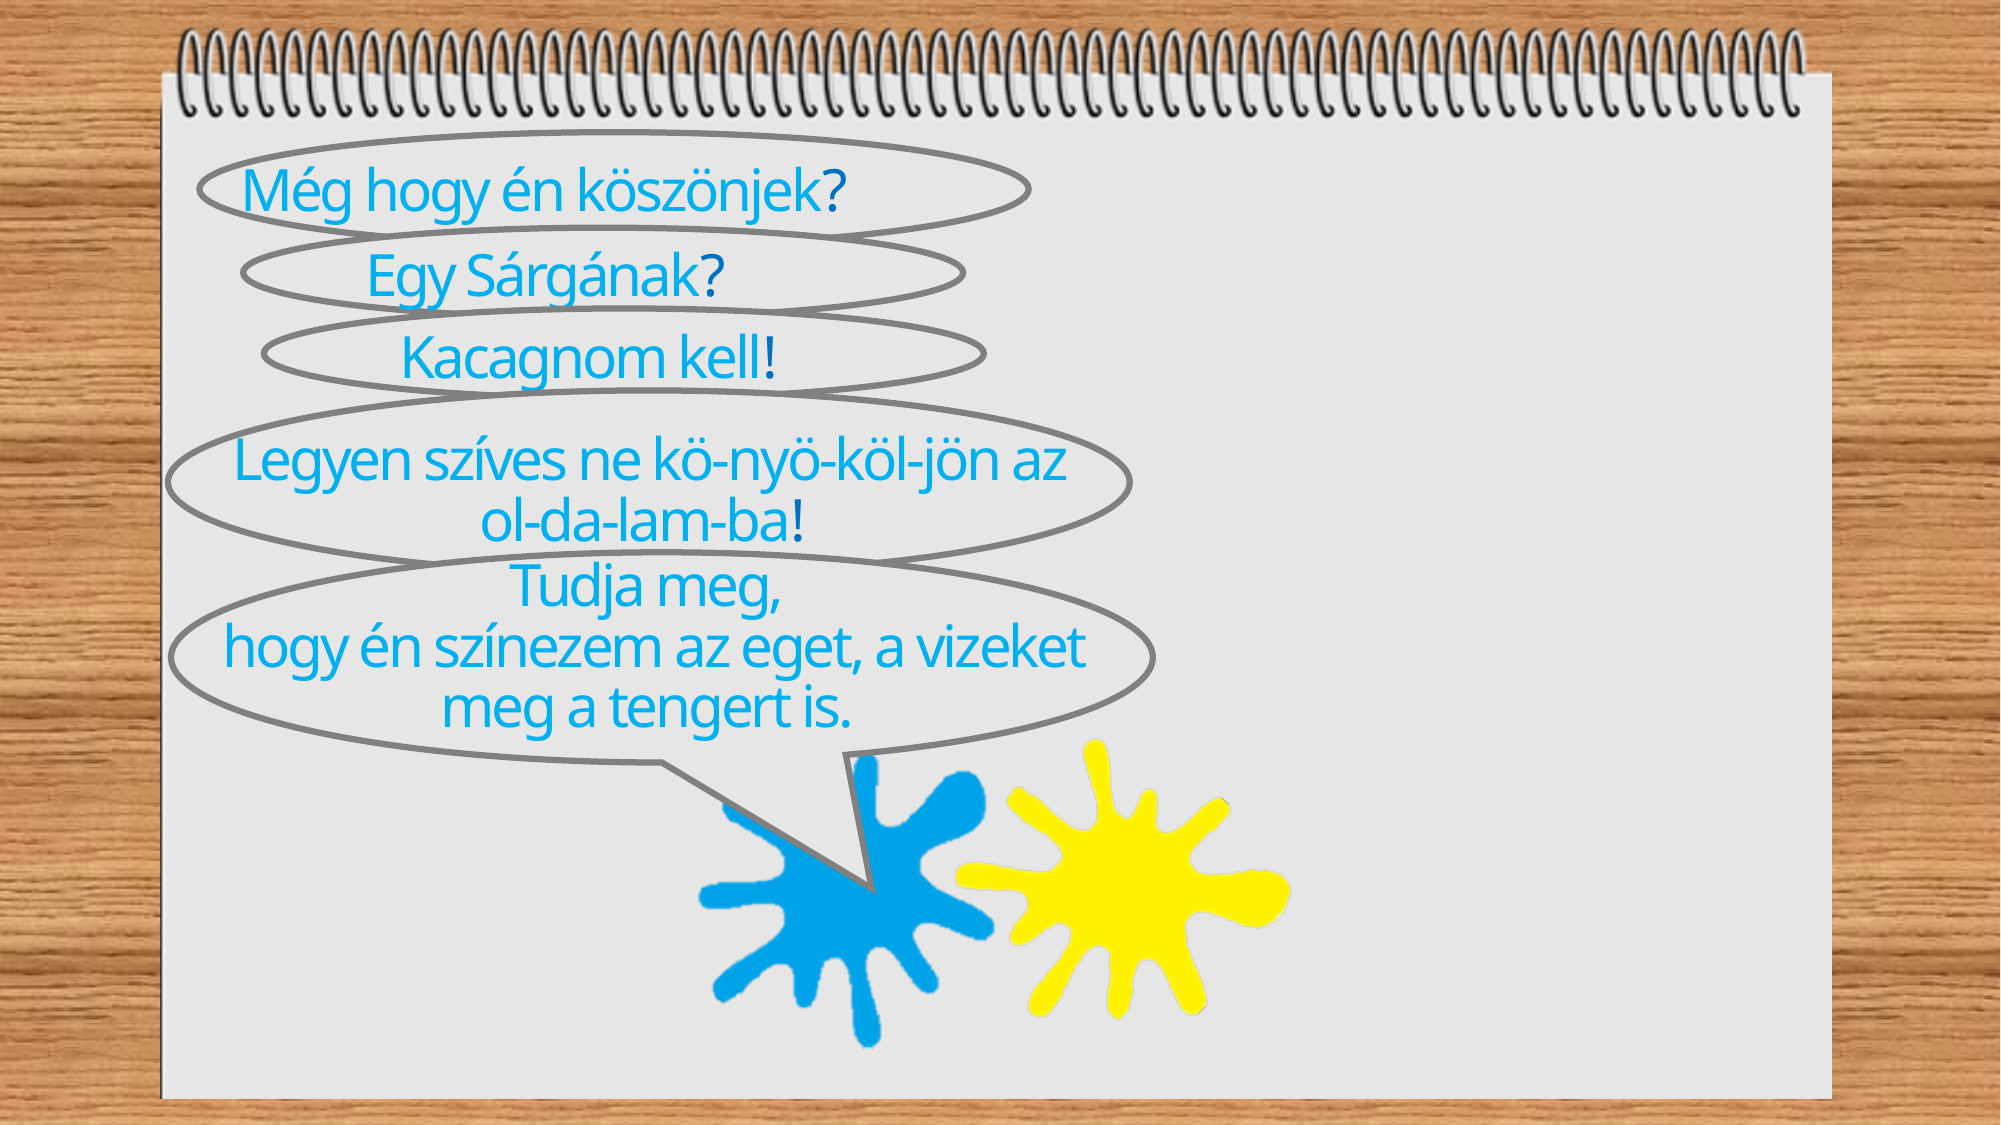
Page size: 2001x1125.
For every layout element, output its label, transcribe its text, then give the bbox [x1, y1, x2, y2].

picture [0, 0, 2001, 1125]
text_box [397, 747, 459, 755]
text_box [199, 132, 1113, 247]
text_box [263, 308, 984, 390]
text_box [243, 227, 964, 318]
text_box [167, 390, 1130, 574]
text_box Tudja meg, hogy én színezem az eget, a vizeket meg a tengert is. [149, 550, 459, 747]
